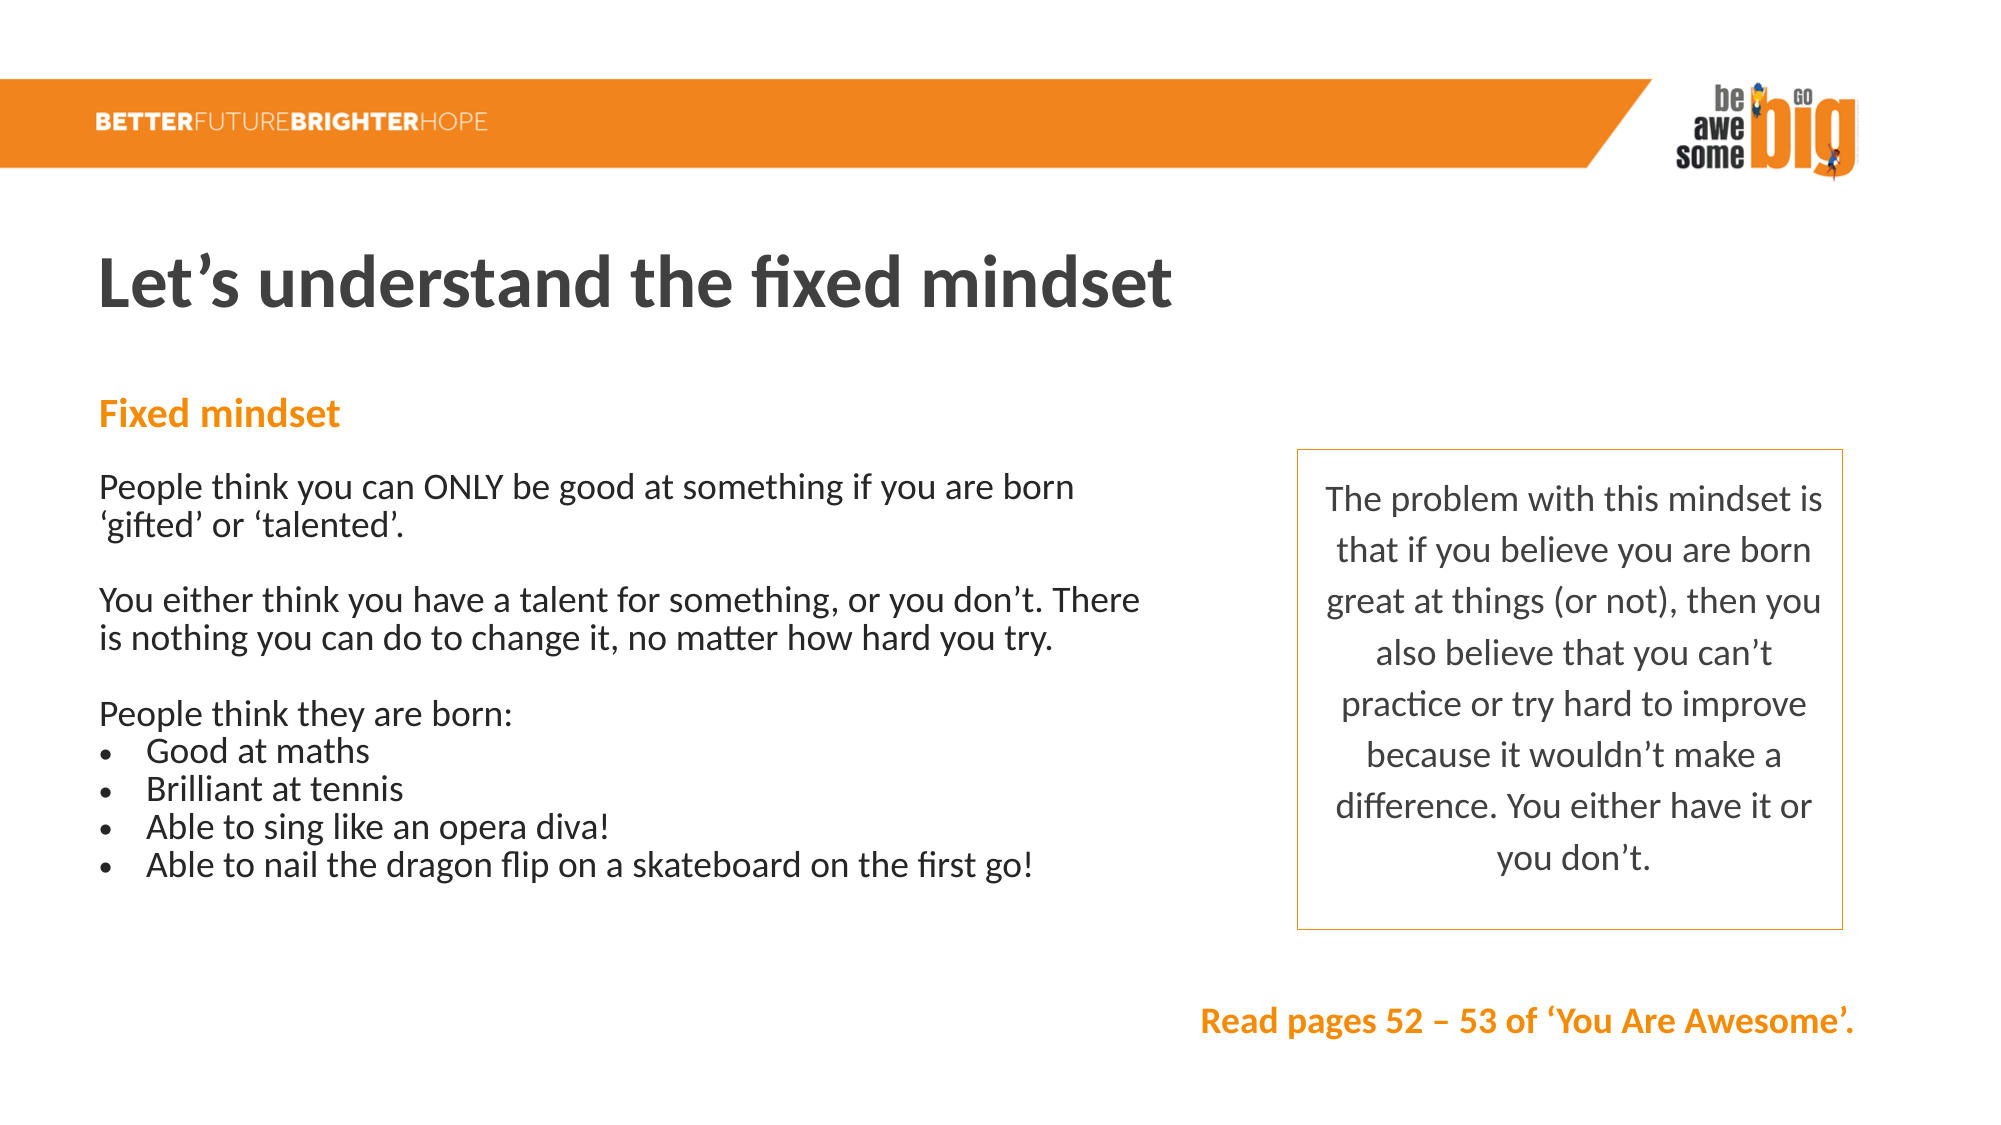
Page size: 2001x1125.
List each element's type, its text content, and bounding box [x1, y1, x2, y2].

text_box Let’s understand the fixed mindset [84, 225, 1275, 330]
table_cell People think you can ONLY be good at something if you are born ‘gifted’ or ‘talented’. You either think you have a talent for something, or you don’t. There is nothing you can do to change it, no matter how hard you try. People think they are born: Good at maths Brilliant at tennis Able to sing like an opera diva! Able to nail the dragon flip on a skateboard on the first go! [85, 467, 1159, 973]
text_box The problem with this mindset is that if you believe you are born great at things (or not), then you also believe that you can’t practice or try hard to improve because it wouldn’t make a difference. You either have it or you don’t. [1297, 449, 1843, 930]
picture [0, 0, 2000, 1125]
text_box Read pages 52 – 53 of ‘You Are Awesome’. [679, 988, 1871, 1049]
table_header Fixed mindset [85, 390, 1159, 461]
